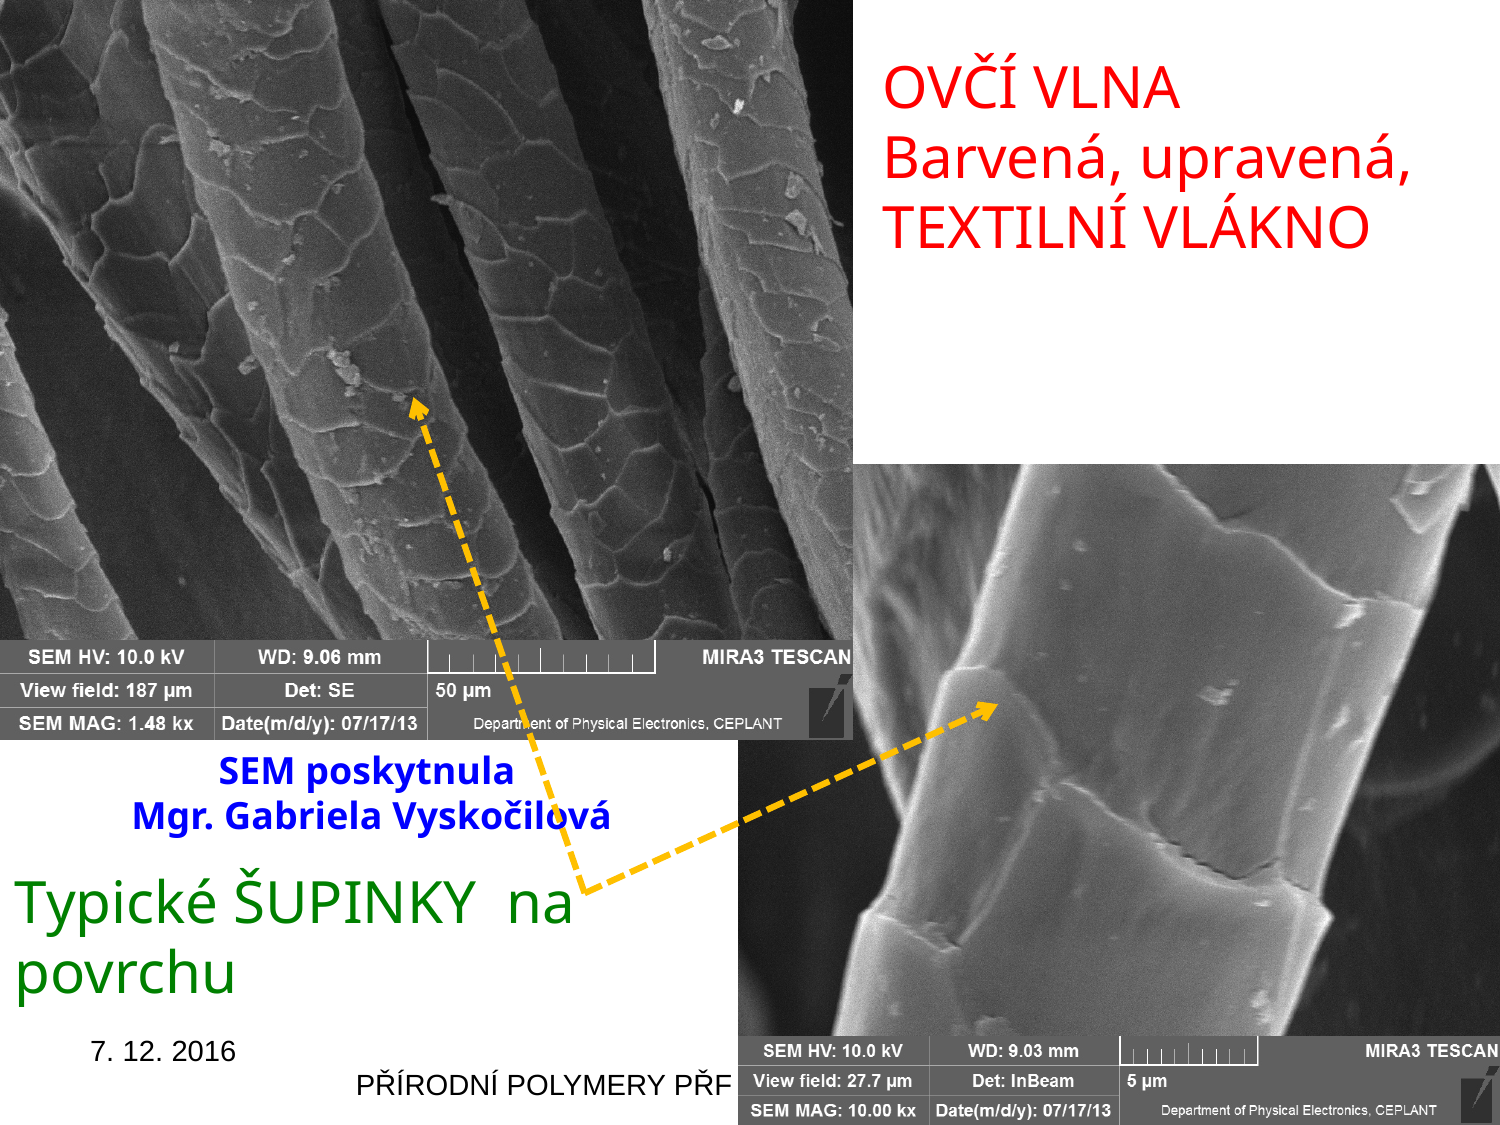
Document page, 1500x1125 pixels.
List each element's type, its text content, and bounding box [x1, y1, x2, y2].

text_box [589, 703, 999, 894]
text_box Typické ŠUPINKY na povrchu [0, 857, 727, 1013]
text_box OVČÍ VLNA Barvená, upravená, TEXTILNÍ VLÁKNO [868, 42, 1500, 268]
picture [0, 0, 1500, 1125]
slide_number 7. 12. 2016 [74, 1024, 426, 1103]
footer PŘÍRODNÍ POLYMERY PŘF MU 10 2016 BÍLKOVINNÁ VLÁKNA II [241, 1058, 732, 1103]
text_box SEM poskytnula Mgr. Gabriela Vyskočilová [17, 749, 408, 845]
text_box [413, 396, 585, 894]
